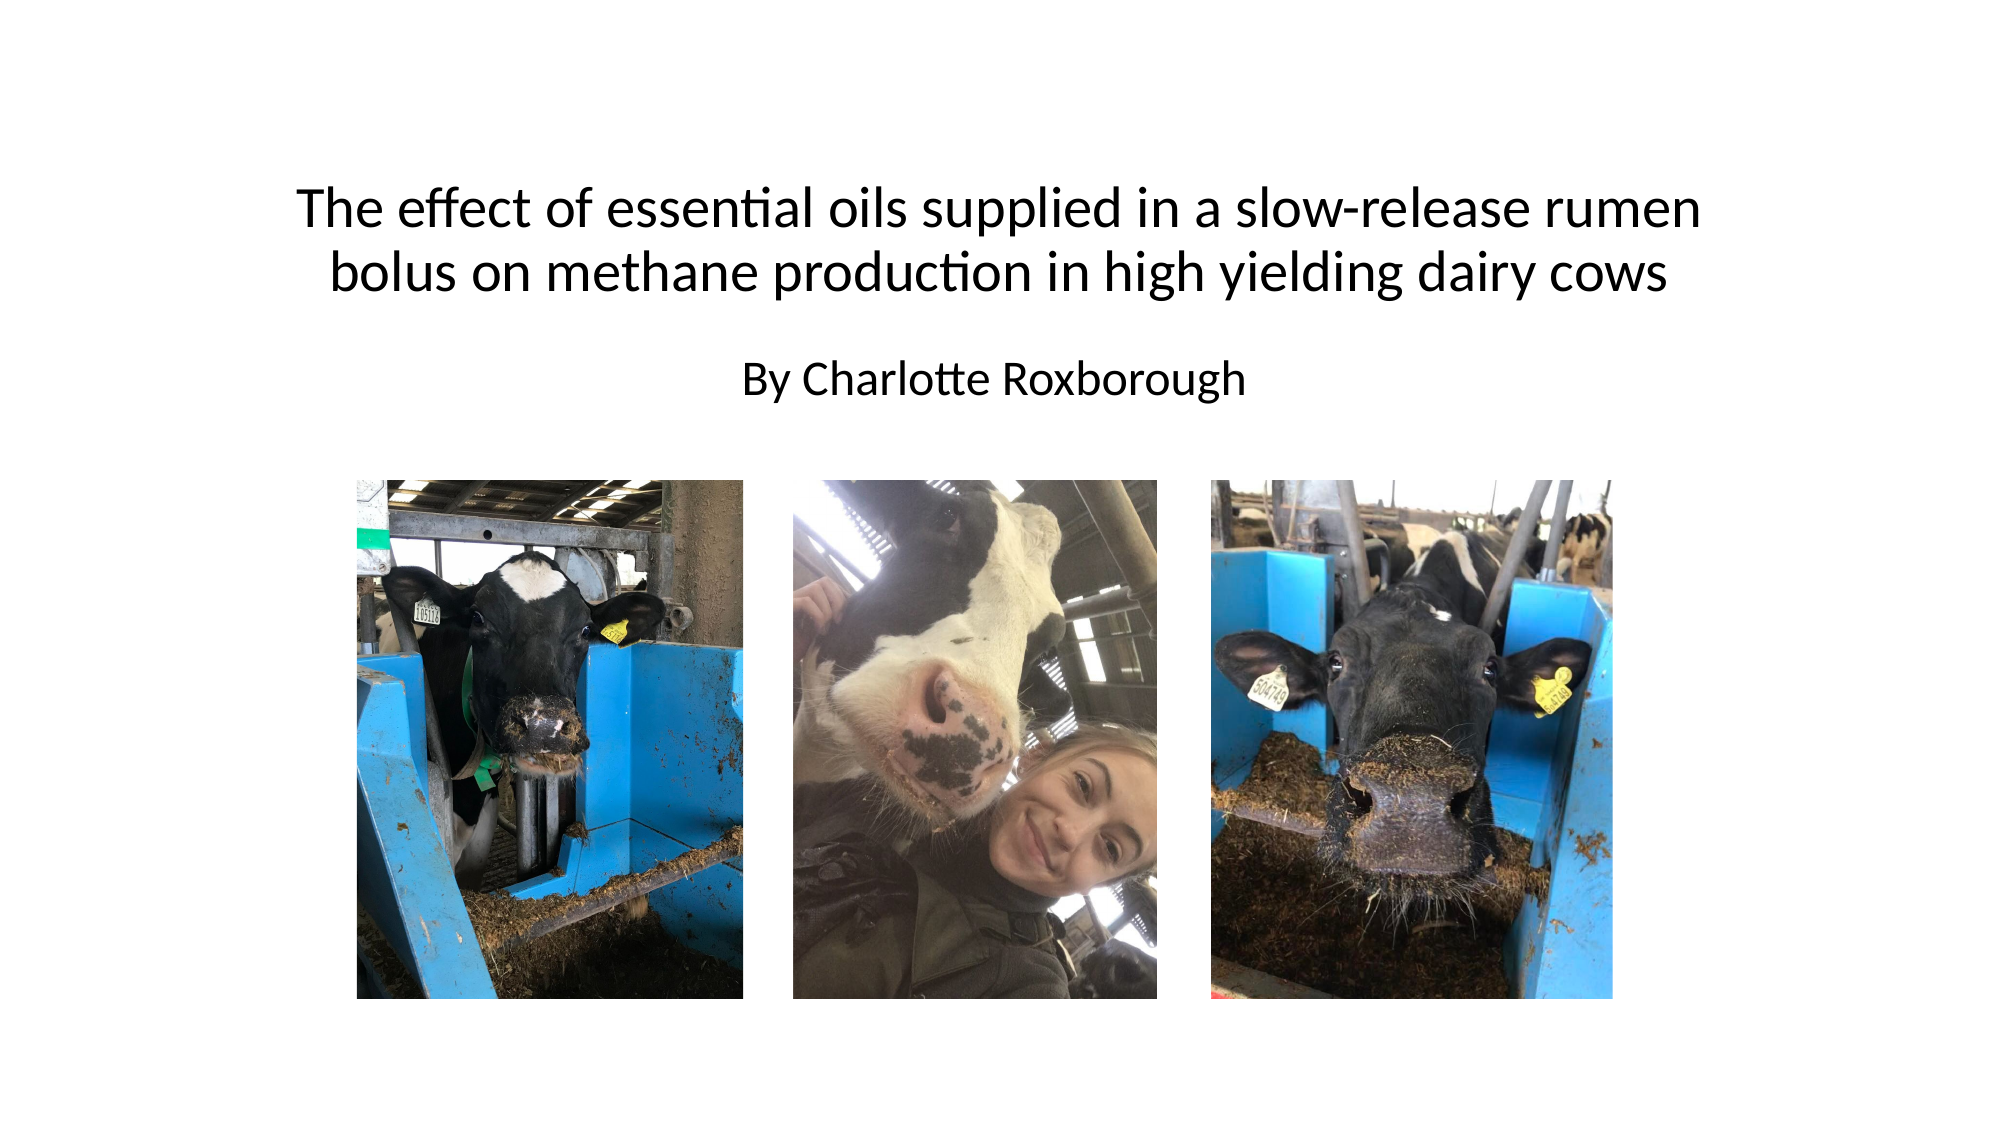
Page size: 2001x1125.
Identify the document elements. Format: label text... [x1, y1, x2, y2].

subtitle By Charlotte Roxborough [249, 344, 1750, 617]
picture [356, 480, 744, 999]
picture [793, 480, 1157, 999]
title The effect of essential oils supplied in a slow-release rumen bolus on methane production in high yielding dairy cows [249, 126, 1750, 344]
picture [1210, 480, 1613, 999]
